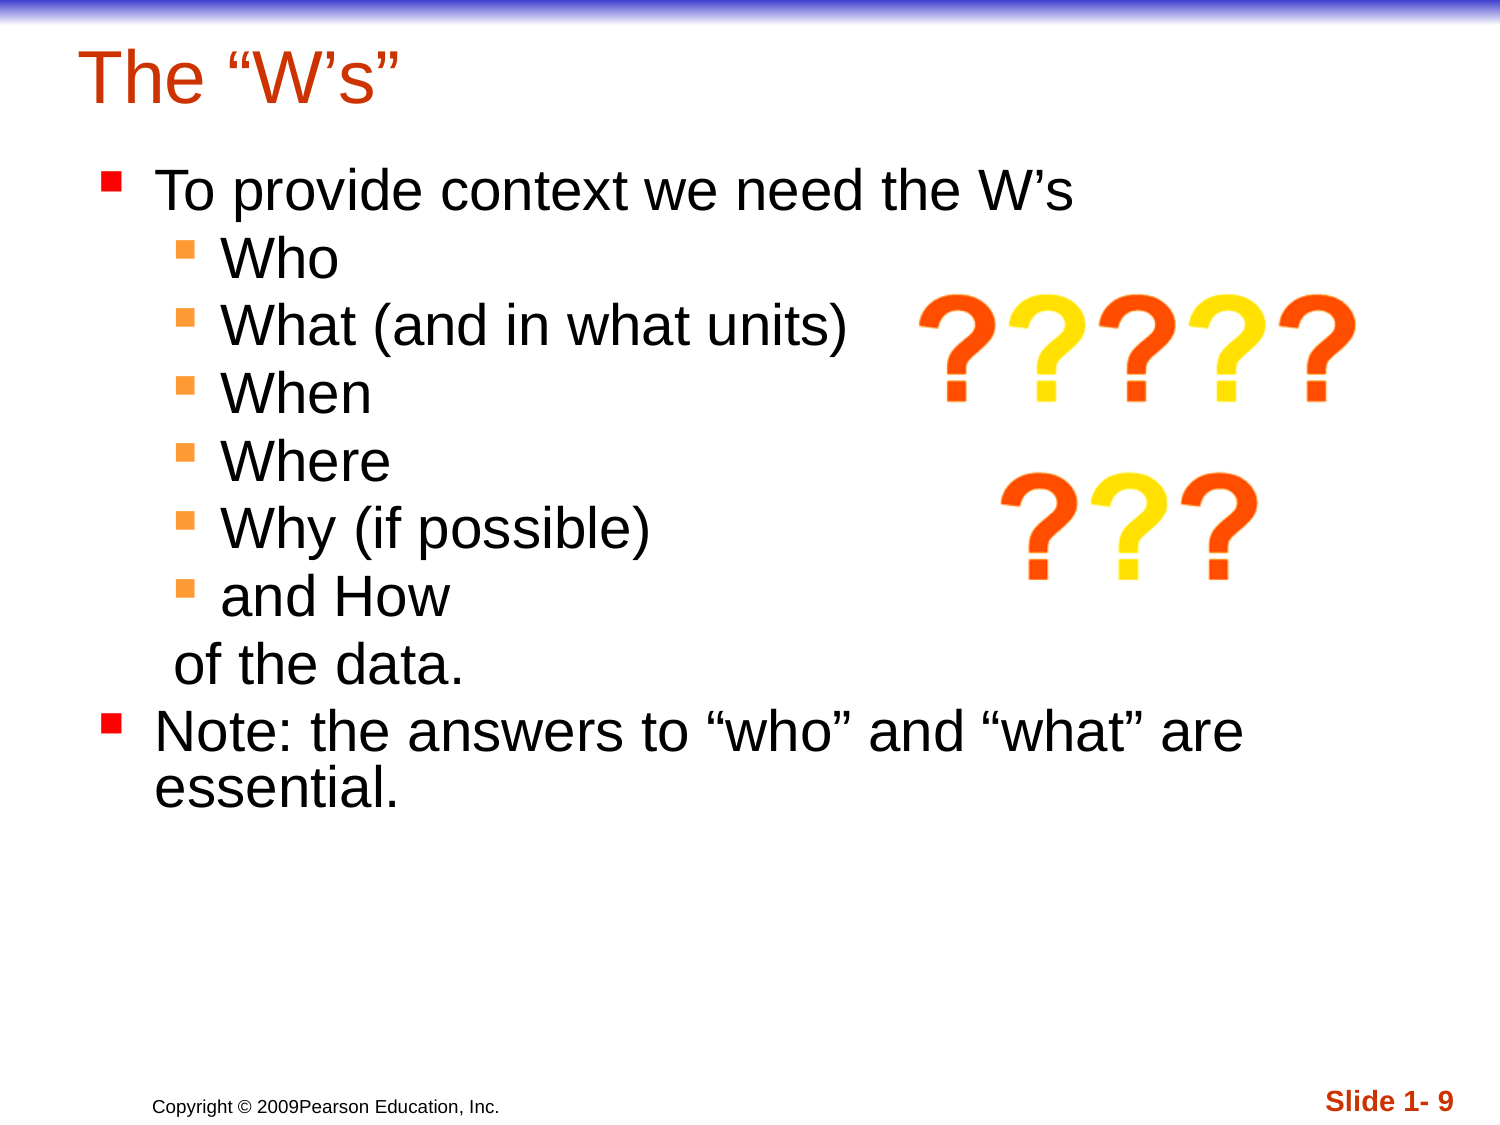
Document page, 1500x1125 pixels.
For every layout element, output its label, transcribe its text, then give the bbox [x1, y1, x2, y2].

title The “W’s” [62, 0, 1425, 126]
picture [912, 267, 1363, 611]
list To provide context we need the W’s Who What (and in what units) When Where Why (if possible) and How of the data. Note: the answers to “who” and “what” are essential. [83, 158, 1444, 909]
slide_number Slide 1- 9 [1156, 1050, 1469, 1125]
